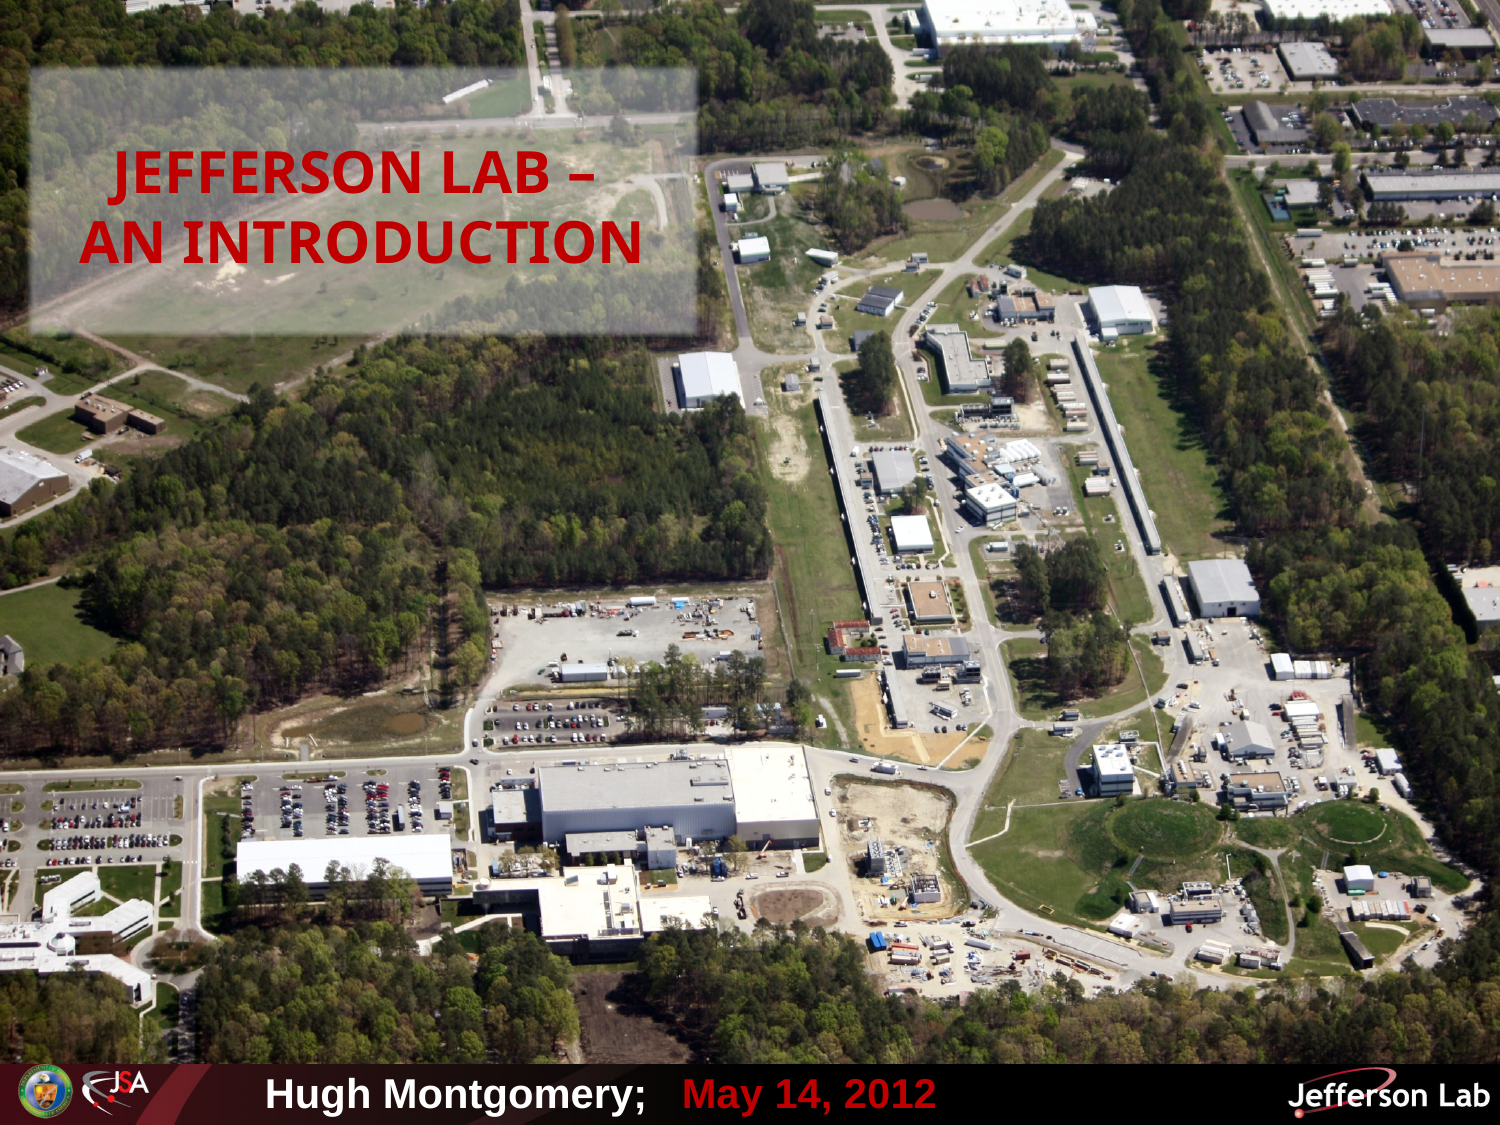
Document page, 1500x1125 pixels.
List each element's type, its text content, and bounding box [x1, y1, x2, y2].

picture [0, 0, 1500, 1125]
text_box Hugh Montgomery; May 14, 2012 [249, 1070, 1500, 1125]
